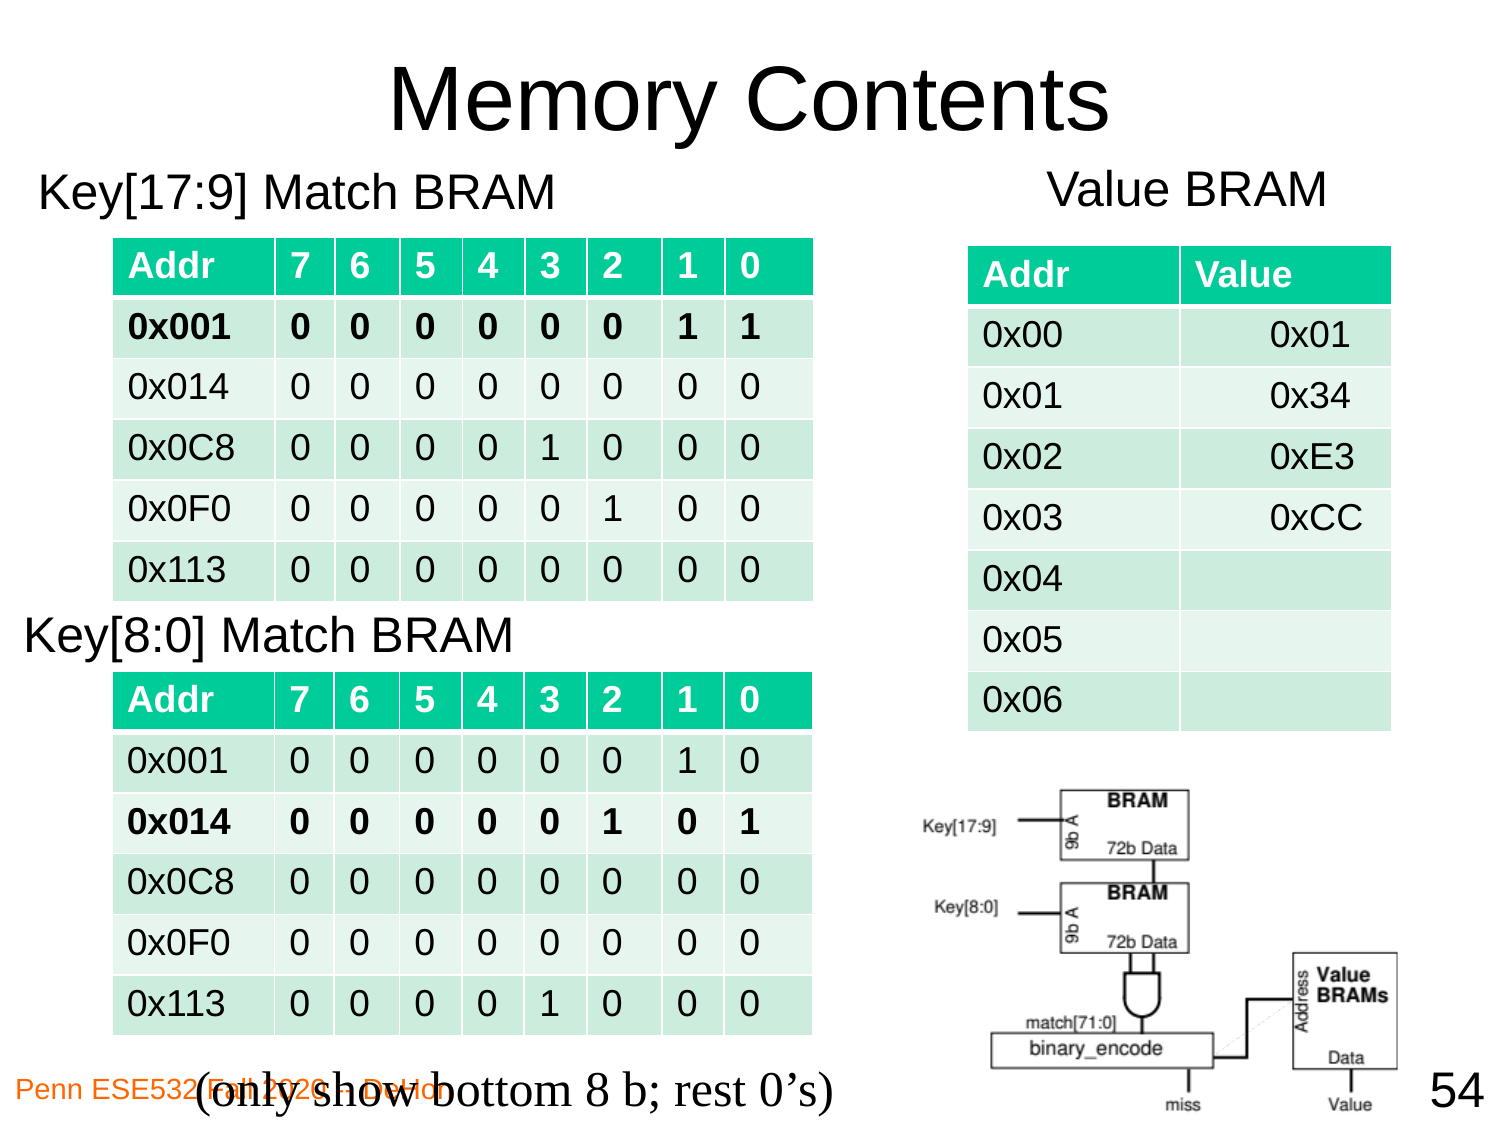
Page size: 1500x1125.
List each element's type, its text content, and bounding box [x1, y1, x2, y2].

table_cell 0 [663, 915, 723, 974]
table_header 2 [588, 238, 661, 295]
table_cell 0 [463, 420, 524, 479]
text_box Value BRAM [1031, 149, 1344, 225]
table_cell 0 [336, 359, 399, 418]
slide_number Penn ESE532 Fall 2020 -- DeHon [0, 1062, 576, 1125]
table_cell 0 [526, 300, 586, 358]
table_cell 0 [463, 735, 523, 792]
table_cell 0 [463, 915, 523, 974]
table_cell 0x001 [113, 735, 274, 792]
table_cell [1181, 551, 1391, 610]
table_cell 0 [463, 300, 524, 358]
table_header Addr [113, 238, 274, 295]
table_cell 0 [276, 420, 334, 479]
table_cell 0 [725, 854, 812, 914]
table_cell 0 [588, 735, 661, 792]
table_header 1 [663, 238, 724, 295]
text_box (only show bottom 8 b; rest 0’s) [179, 1049, 850, 1124]
table_header Value [1181, 246, 1391, 304]
table_cell 0 [400, 854, 461, 914]
table_header 7 [276, 238, 334, 295]
table_cell 0 [276, 542, 334, 595]
table_header Addr [113, 672, 274, 729]
title Memory Contents [112, 32, 1388, 155]
table_cell 0 [663, 481, 724, 540]
table_header 0 [725, 672, 812, 729]
table_cell 0 [588, 854, 661, 914]
text_box Key[17:9] Match BRAM [22, 151, 573, 227]
table_cell 0 [663, 794, 723, 853]
table_cell 0 [663, 976, 723, 1035]
table_cell 0x0F0 [113, 915, 274, 974]
slide_number 54 [1399, 1049, 1500, 1125]
table_cell 0x113 [113, 542, 274, 595]
table_header 2 [588, 672, 661, 729]
table_cell 0x01 [1181, 309, 1391, 366]
table_header 6 [336, 238, 399, 295]
table_cell 0 [336, 300, 399, 358]
table_cell 0x0F0 [113, 481, 274, 540]
table_cell 0 [335, 915, 399, 974]
table_cell 0x01 [968, 368, 1179, 427]
table_cell 0x113 [113, 976, 274, 1035]
table_cell 0xE3 [1181, 429, 1391, 488]
table_cell 0 [276, 300, 334, 358]
table_cell 0 [526, 481, 586, 540]
table_cell 0 [463, 854, 523, 914]
table_cell 0x001 [113, 300, 274, 358]
table_cell 0 [463, 542, 524, 595]
table_cell 0 [275, 976, 333, 1035]
table_cell [1181, 672, 1391, 731]
table_cell 1 [663, 735, 723, 792]
table_header 1 [663, 672, 723, 729]
table_header 4 [463, 672, 523, 729]
table_cell 0 [335, 735, 399, 792]
table_cell 0x0C8 [113, 420, 274, 479]
table_cell [1181, 611, 1391, 671]
table_cell 0 [400, 976, 461, 1035]
table_cell 0 [463, 794, 523, 853]
table_cell 0 [335, 794, 399, 853]
table_cell 0 [336, 481, 399, 540]
table_cell 0x34 [1181, 368, 1391, 427]
table_cell 0 [663, 420, 724, 479]
table_cell 0 [588, 420, 661, 479]
table_cell 0 [275, 794, 333, 853]
table_cell 0 [663, 542, 724, 601]
table_cell 1 [725, 794, 812, 853]
table_cell 0 [525, 854, 586, 914]
table_cell 0 [663, 359, 724, 418]
table_header 0 [726, 238, 813, 295]
table_cell 0x014 [113, 794, 274, 853]
table_cell 0x06 [968, 672, 1179, 731]
table_cell 1 [526, 420, 586, 479]
table_cell 0 [725, 735, 812, 792]
table_cell 0 [588, 359, 661, 418]
table_cell 0x05 [968, 611, 1179, 671]
table_cell 1 [588, 794, 661, 853]
table_cell 1 [663, 300, 724, 358]
table_cell 0x0C8 [113, 854, 274, 914]
table_cell 0 [463, 481, 524, 540]
table_cell 0 [463, 359, 524, 418]
table_cell 0 [335, 976, 399, 1035]
table_cell 0 [401, 481, 462, 540]
table_cell 0 [526, 359, 586, 418]
table_cell 0 [726, 359, 813, 418]
table_cell 0 [400, 735, 461, 792]
table_cell 0xCC [1181, 490, 1391, 549]
table_cell 0 [276, 359, 334, 418]
table_header 6 [335, 672, 399, 729]
text_box Key[8:0] Match BRAM [8, 595, 531, 671]
table_header 4 [463, 238, 524, 295]
table_cell 0x03 [968, 490, 1179, 549]
table_cell 0 [463, 976, 523, 1035]
table_cell 0 [335, 854, 399, 914]
table_cell 0 [276, 481, 334, 540]
table_cell 0 [663, 854, 723, 914]
table_cell 0 [525, 915, 586, 974]
table_cell 0 [726, 420, 813, 479]
table_cell 1 [726, 300, 813, 358]
table_header 3 [525, 672, 586, 729]
table_cell 0 [275, 735, 333, 792]
table_cell 1 [588, 481, 661, 540]
table_header 3 [526, 238, 586, 295]
table_cell 0x02 [968, 429, 1179, 488]
table_cell 0 [726, 481, 813, 540]
picture [919, 787, 1398, 1119]
table_cell 0x04 [968, 551, 1179, 610]
table_cell 0x00 [968, 309, 1179, 366]
table_header 7 [275, 672, 333, 729]
table_cell 0 [401, 542, 462, 595]
table_cell 0 [725, 976, 812, 1035]
table_cell 0 [400, 915, 461, 974]
table_cell 0 [401, 300, 462, 358]
table_header 5 [401, 238, 462, 295]
table_cell 0 [588, 300, 661, 358]
table_cell 0 [275, 854, 333, 914]
table_cell 0 [526, 542, 586, 601]
table_cell 0 [588, 915, 661, 974]
table_cell 0 [401, 359, 462, 418]
table_cell 0 [588, 976, 661, 1035]
table_header 5 [400, 672, 461, 729]
table_cell 0 [726, 542, 813, 601]
table_cell 1 [525, 976, 586, 1035]
table_header Addr [968, 246, 1179, 304]
table_cell 0 [400, 794, 461, 853]
table_cell 0 [525, 735, 586, 792]
table_cell 0 [401, 420, 462, 479]
table_cell 0 [336, 542, 399, 595]
table_cell 0 [336, 420, 399, 479]
table_cell 0 [588, 542, 661, 601]
table_cell 0 [725, 915, 812, 974]
table_cell 0x014 [113, 359, 274, 418]
table_cell 0 [525, 794, 586, 853]
table_cell 0 [275, 915, 333, 974]
